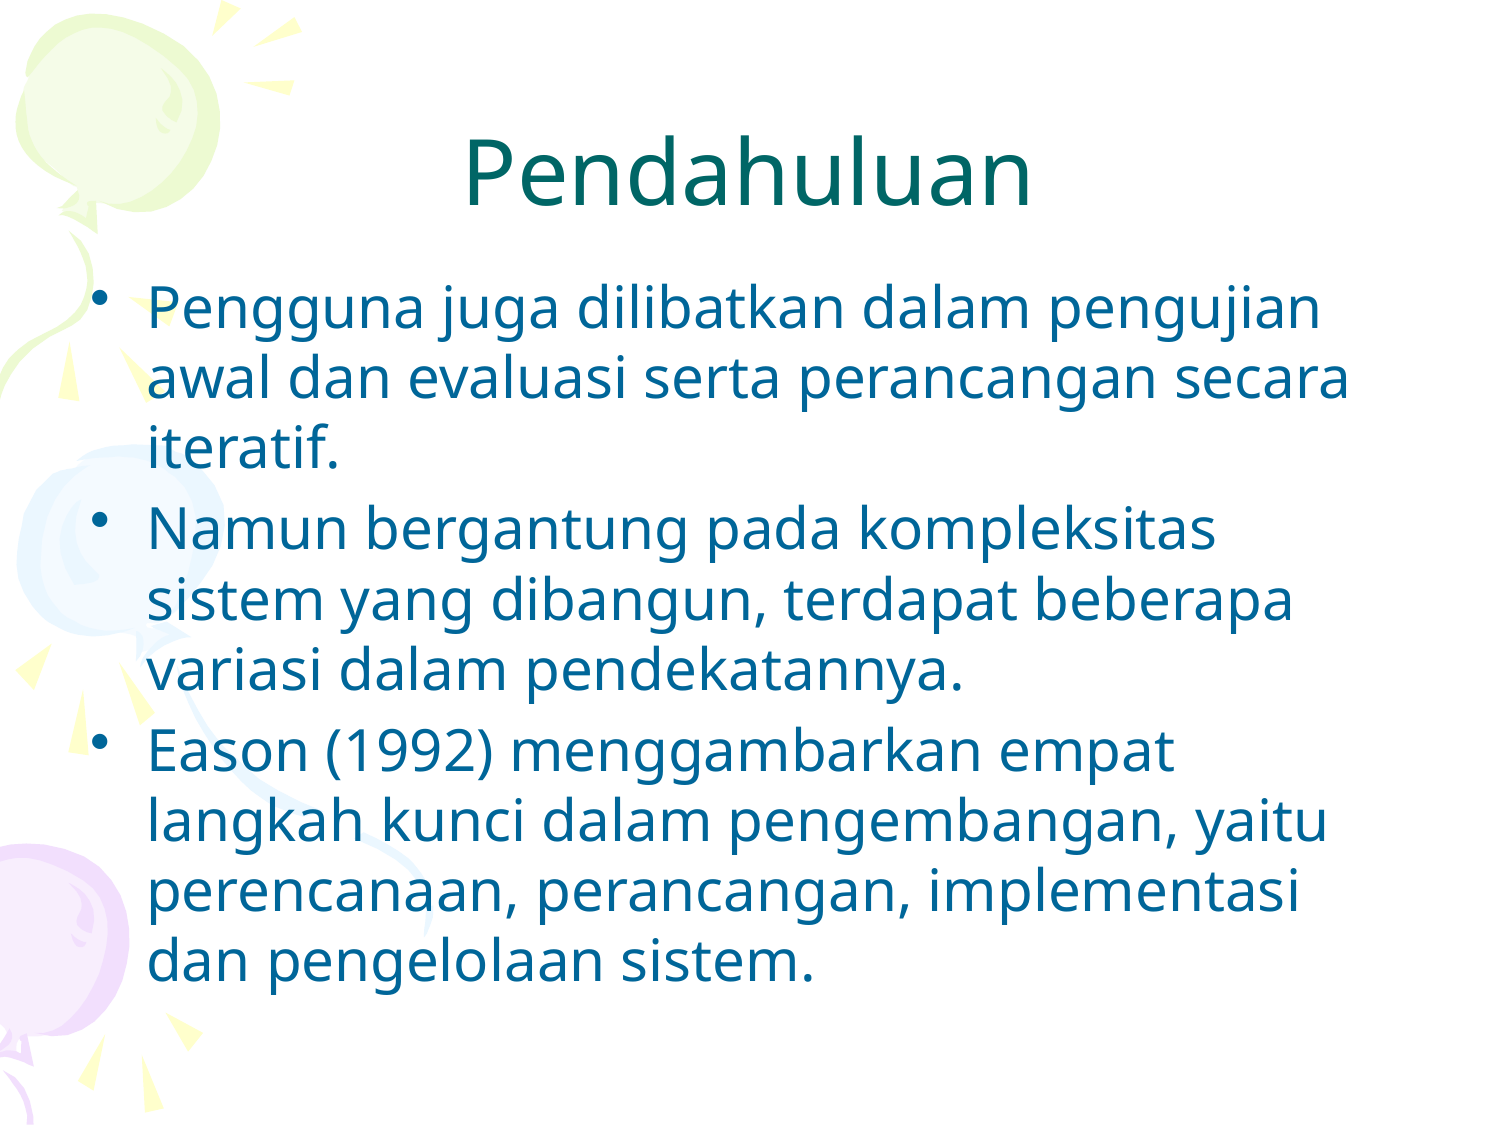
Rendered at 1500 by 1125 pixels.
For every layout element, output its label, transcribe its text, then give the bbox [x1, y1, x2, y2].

list Pengguna juga dilibatkan dalam pengujian awal dan evaluasi serta perancangan secara iteratif. Namun bergantung pada kompleksitas sistem yang dibangun, terdapat beberapa variasi dalam pendekatannya. Eason (1992) menggambarkan empat langkah kunci dalam pengembangan, yaitu perencanaan, perancangan, implementasi dan pengelolaan sistem. [75, 262, 1425, 994]
title Pendahuluan [72, 16, 1426, 233]
